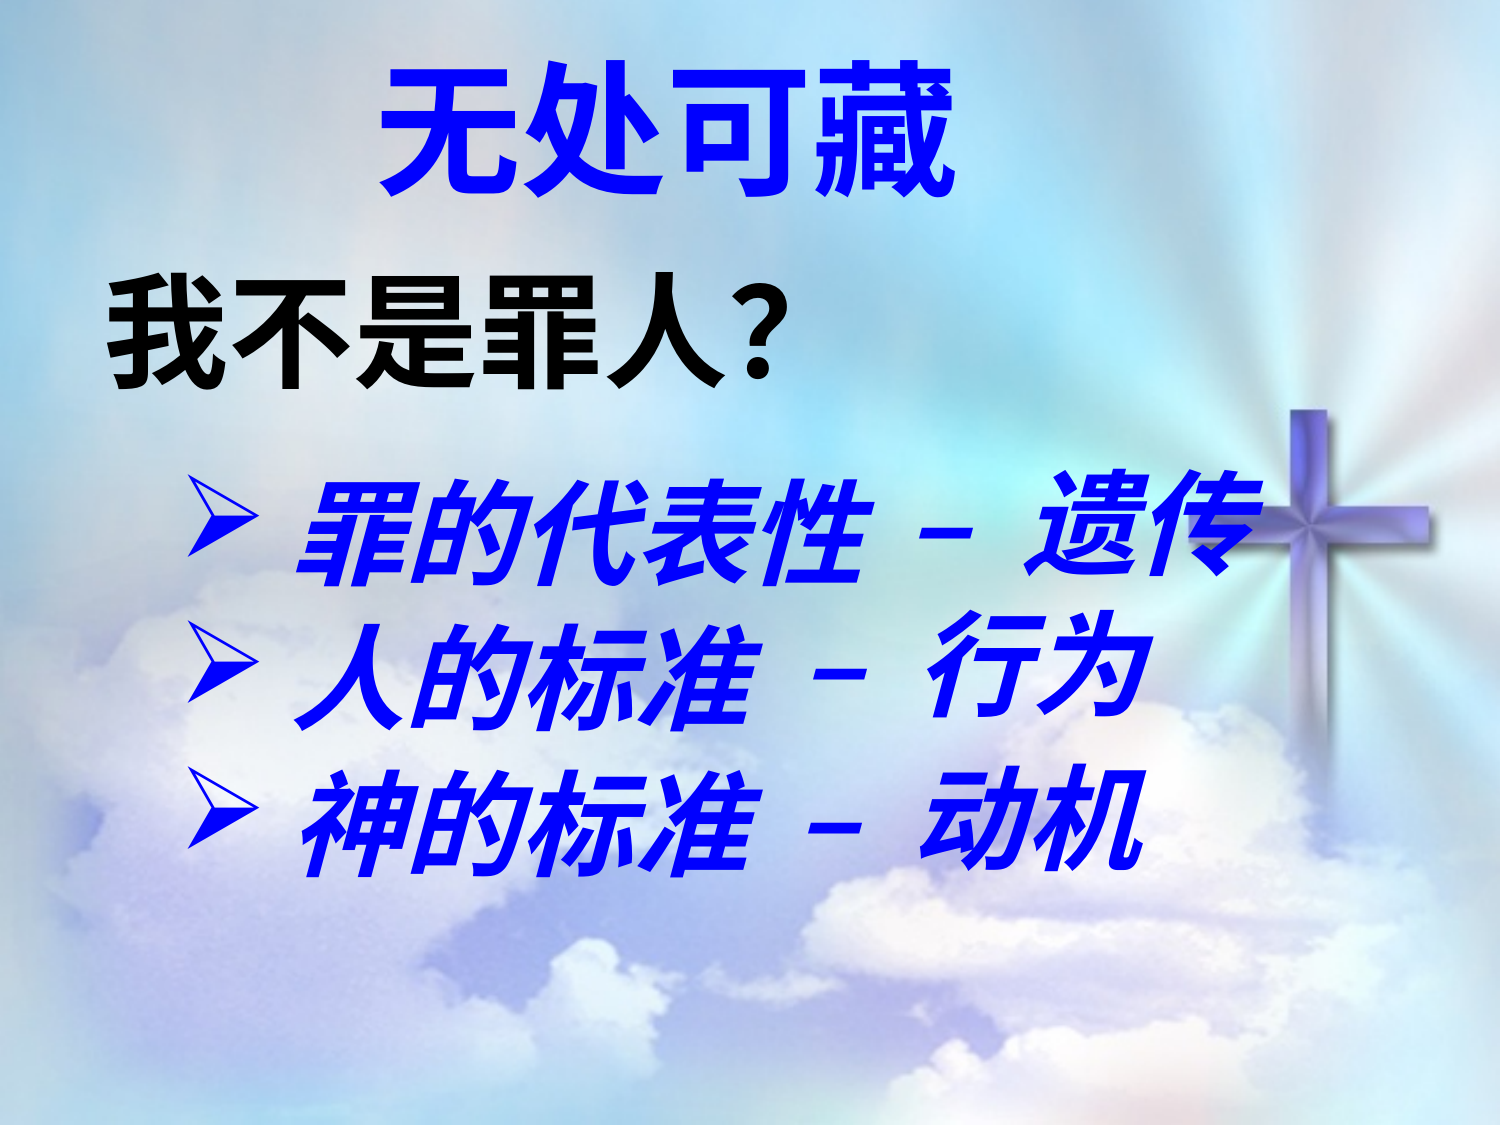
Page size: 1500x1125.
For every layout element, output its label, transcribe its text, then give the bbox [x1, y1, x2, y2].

text_box – 动机 [780, 739, 1182, 892]
picture [0, 0, 1500, 1125]
text_box – 行为 [785, 586, 1188, 739]
text_box 无处可藏 [360, 30, 1093, 221]
text_box – 遗传 [891, 444, 1294, 597]
text_box 我不是罪人？ 罪的代表性 人的标准 神的标准 [88, 245, 1294, 898]
